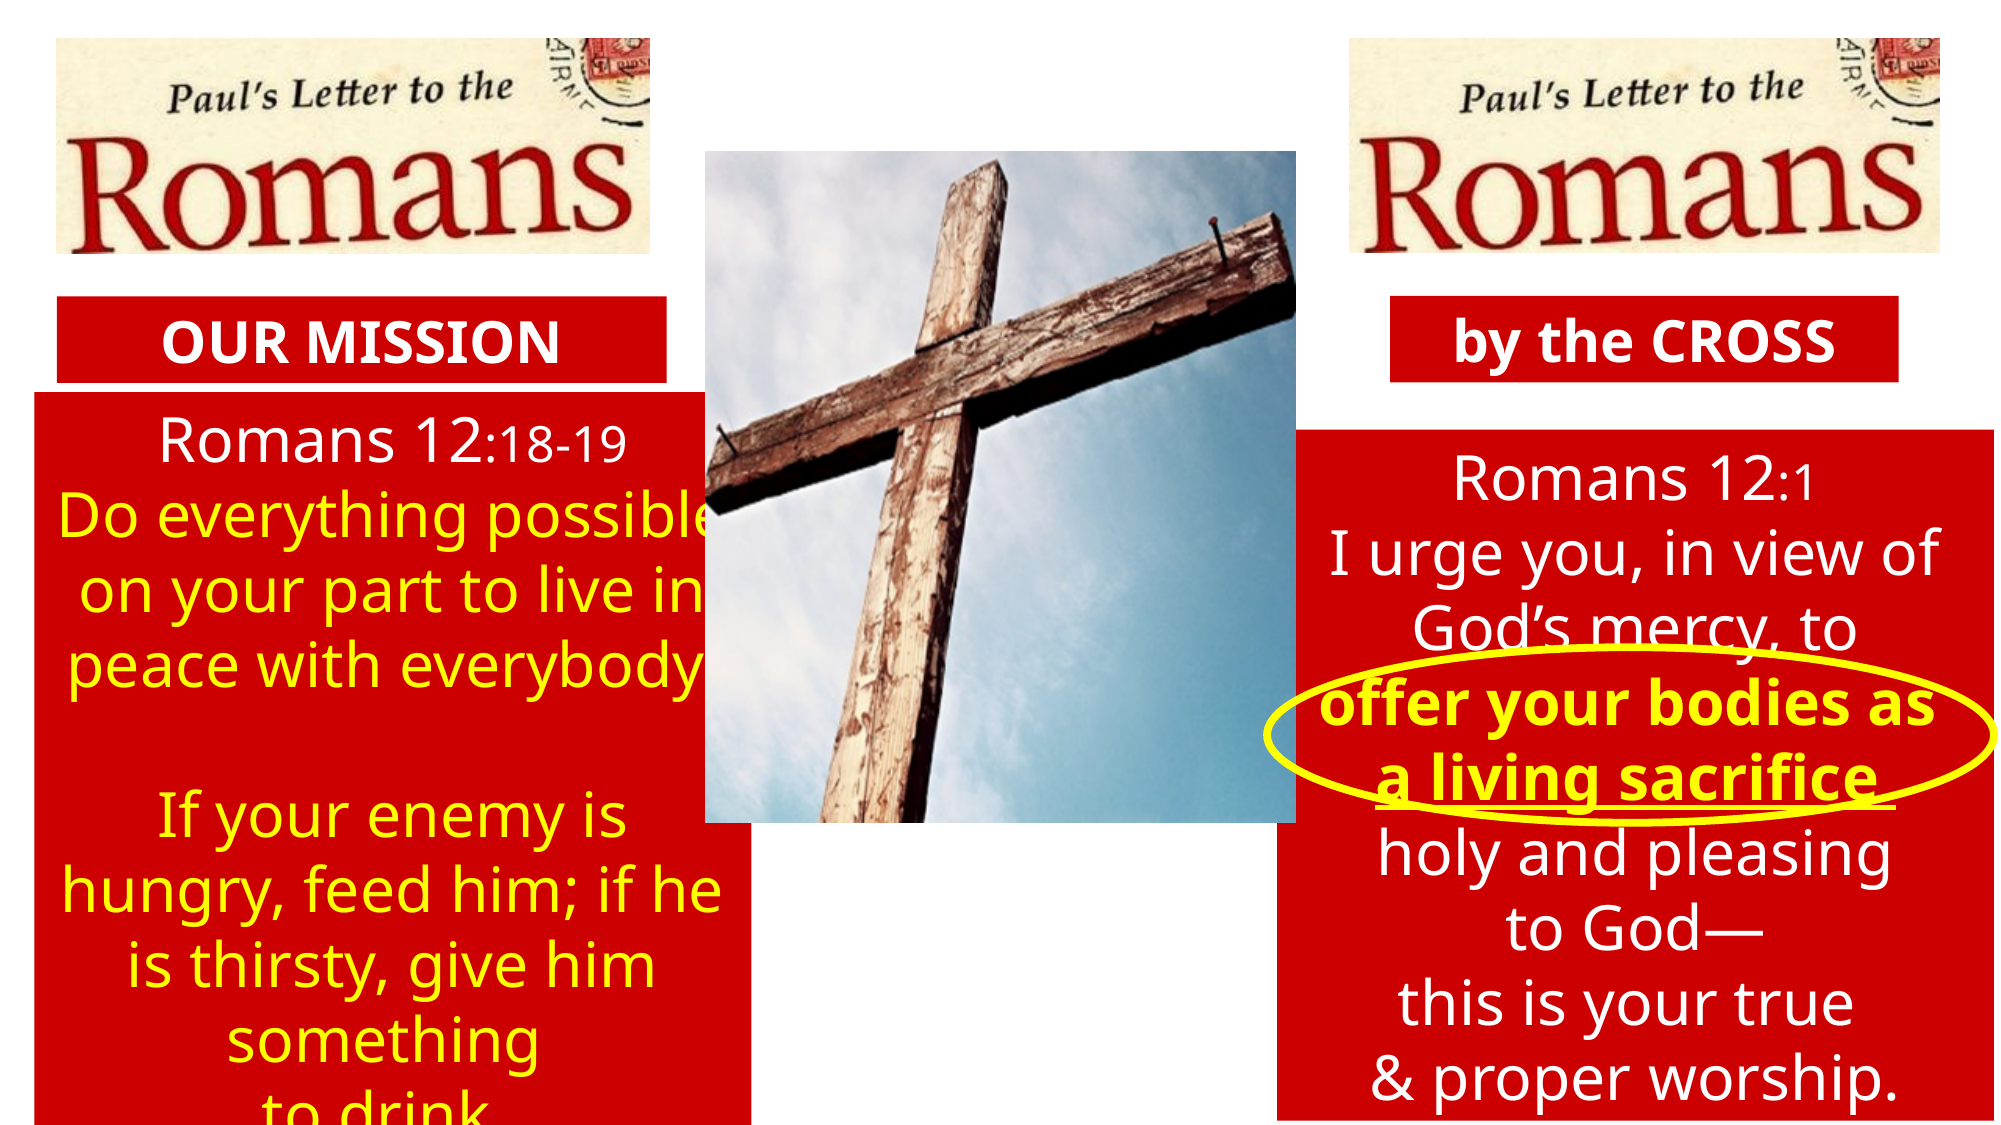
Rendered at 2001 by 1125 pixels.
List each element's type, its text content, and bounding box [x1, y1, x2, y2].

text_box Romans 12:18-19 Do everything possible on your part to live in peace with everybody. If your enemy is hungry, feed him; if he is thirsty, give him something to drink. [34, 392, 752, 1125]
picture [704, 151, 1296, 823]
text_box by the CROSS [1390, 295, 1899, 383]
picture [1349, 37, 1940, 253]
text_box [1296, 647, 1994, 823]
text_box Romans 12:1 I urge you, in view of God’s mercy, to offer your bodies as a living sacrifice holy and pleasing to God— this is your true & proper worship. [1277, 742, 1994, 1121]
text_box OUR MISSION [56, 296, 667, 383]
picture [56, 37, 650, 254]
text_box Romans 12:1 I urge you, in view of God’s mercy, to offer your bodies as a living sacrifice holy and pleasing to God— this is your true & proper worship. [1296, 429, 1994, 728]
